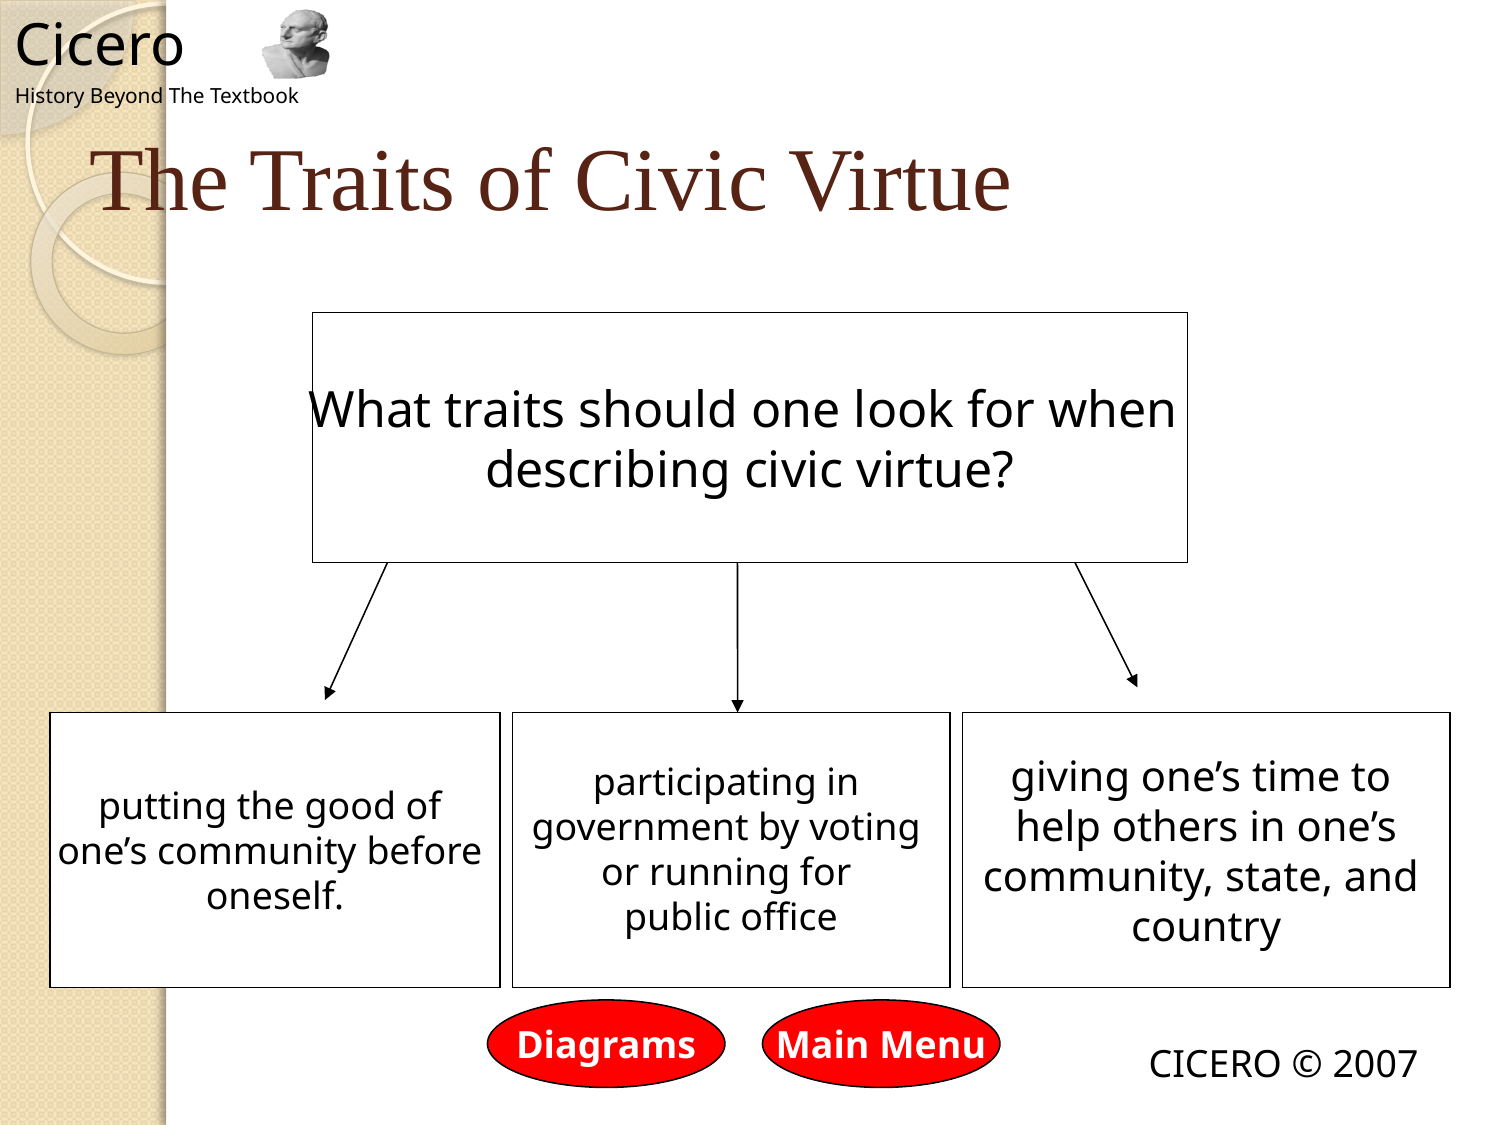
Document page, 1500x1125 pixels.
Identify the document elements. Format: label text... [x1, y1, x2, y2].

text_box participating in government by voting or running for public office [512, 712, 950, 988]
text_box [324, 562, 388, 700]
text_box Diagrams [487, 999, 725, 1088]
text_box giving one’s time to help others in one’s community, state, and country [962, 712, 1450, 988]
text_box [731, 562, 744, 712]
text_box [1074, 562, 1138, 688]
text_box What traits should one look for when describing civic virtue? [312, 312, 1188, 563]
text_box Cicero [0, 0, 245, 75]
picture [249, 0, 347, 88]
title The Traits of Civic Virtue [75, 87, 1425, 263]
text_box Main Menu [762, 999, 1000, 1088]
text_box putting the good of one’s community before oneself. [49, 712, 500, 988]
text_box CICERO © 2007 [1133, 1037, 1434, 1093]
text_box History Beyond The Textbook [0, 75, 375, 125]
